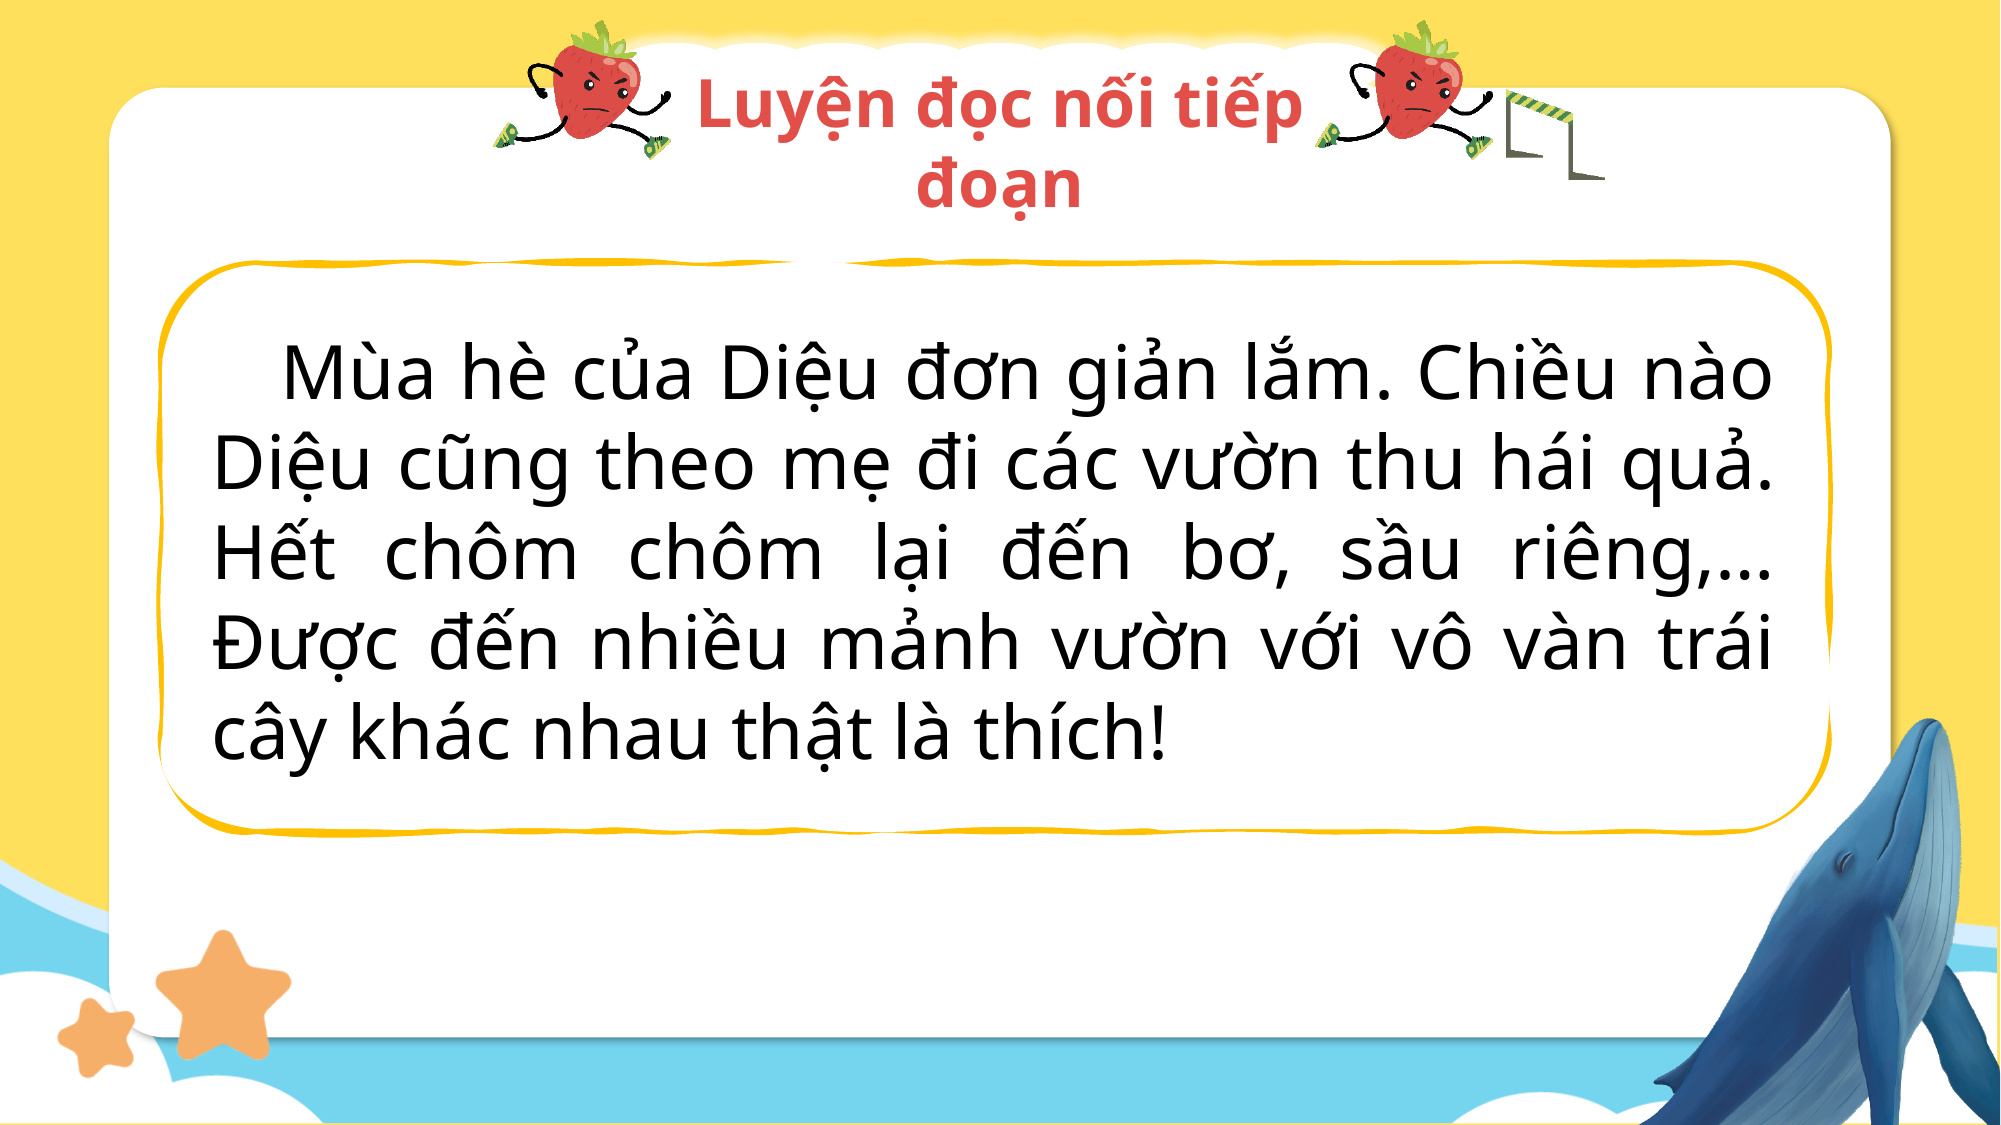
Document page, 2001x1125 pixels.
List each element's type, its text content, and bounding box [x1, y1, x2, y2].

picture [1315, 20, 1493, 160]
text_box Mùa hè của Diệu đơn giản lắm. Chiều nào Diệu cũng theo mẹ đi các vườn thu hái quả. Hết chôm chôm lại đến bơ, sầu riêng,… Được đến nhiều mảnh vườn với vô vàn trái cây khác nhau thật là thích! [196, 317, 1791, 782]
text_box Luyện đọc nối tiếp đoạn [655, 53, 1345, 229]
picture [0, 520, 2001, 1125]
picture [493, 20, 671, 160]
text_box [159, 261, 1830, 835]
text_box [671, 42, 1315, 53]
picture [1506, 89, 1605, 180]
